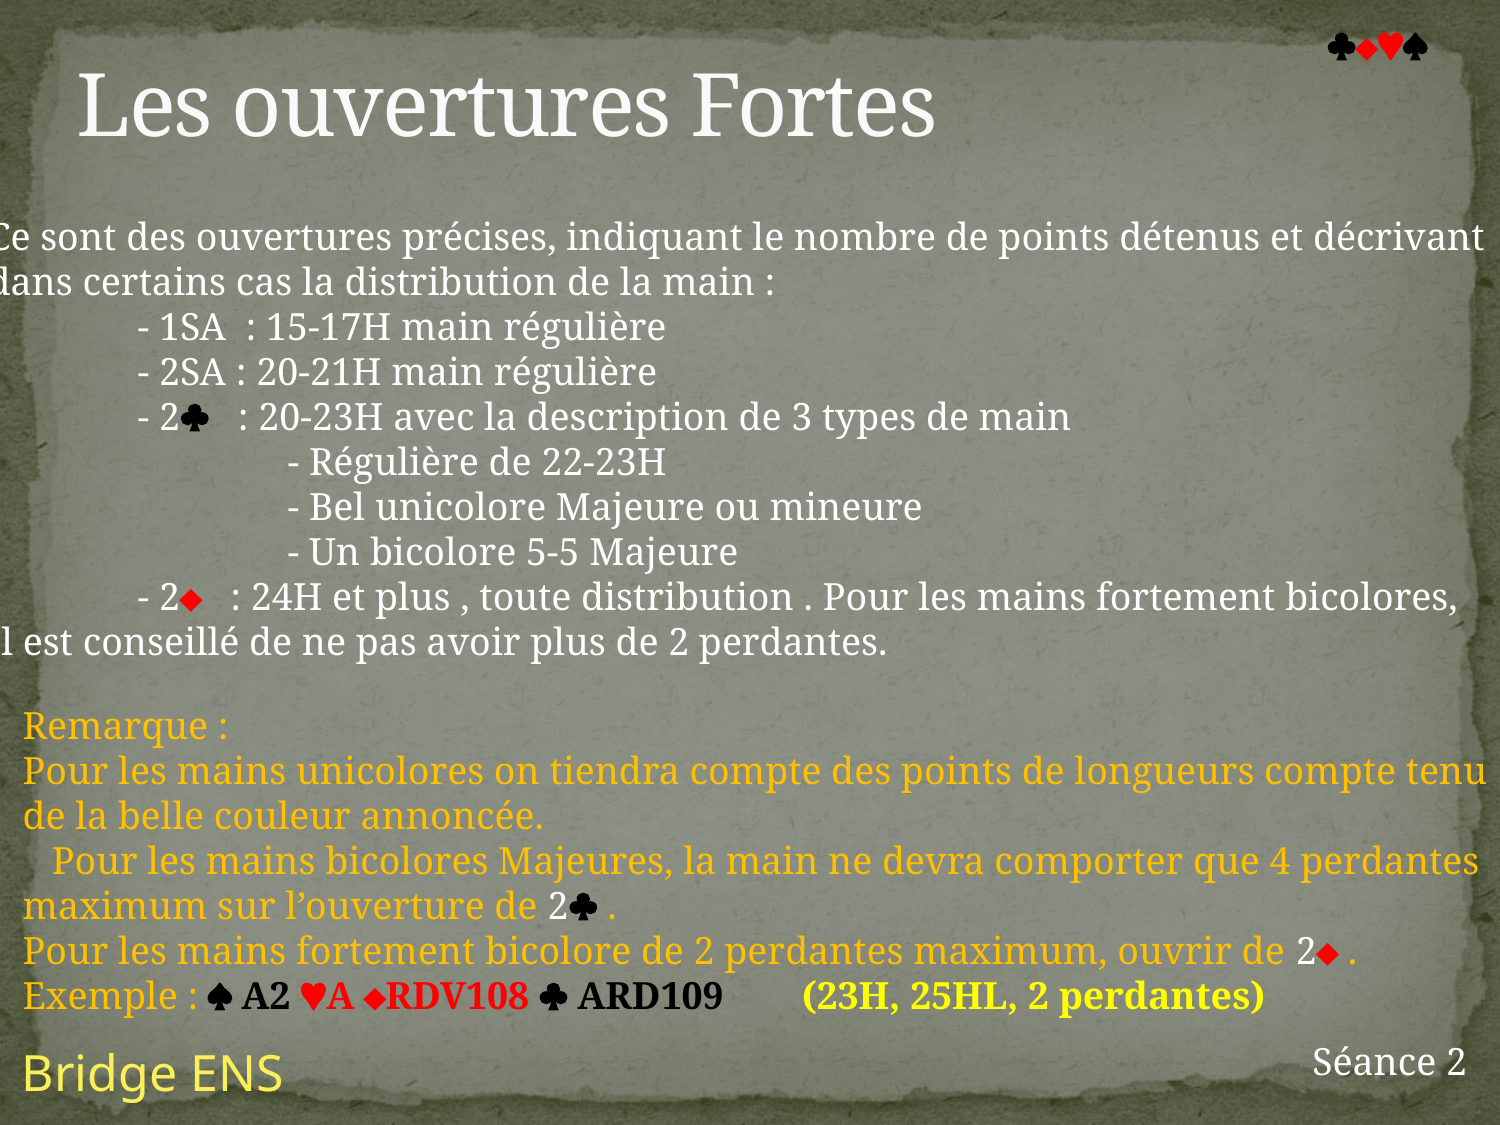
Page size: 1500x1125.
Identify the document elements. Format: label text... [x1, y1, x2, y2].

text_box Remarque : Pour les mains unicolores on tiendra compte des points de longueurs compte tenu de la belle couleur annoncée. Pour les mains bicolores Majeures, la main ne devra comporter que 4 perdantes maximum sur l’ouverture de 2 . Pour les mains fortement bicolore de 2 perdantes maximum, ouvrir de 2 . Exemple :  A2 A RDV108  ARD109 (23H, 25HL, 2 perdantes) [7, 694, 1500, 1025]
text_box Bridge ENS [6, 1034, 299, 1109]
title Les ouvertures Fortes [61, 0, 1412, 162]
text_box Ce sont des ouvertures précises, indiquant le nombre de points détenus et décrivant dans certains cas la distribution de la main : - 1SA : 15-17H main régulière - 2SA : 20-21H main régulière - 2 : 20-23H avec la description de 3 types de main - Régulière de 22-23H - Bel unicolore Majeure ou mineure - Un bicolore 5-5 Majeure - 2 : 24H et plus , toute distribution . Pour les mains fortement bicolores, Il est conseillé de ne pas avoir plus de 2 perdantes. [0, 205, 1500, 671]
text_box  [1312, 14, 1443, 75]
text_box Séance 2 [1297, 1030, 1483, 1091]
